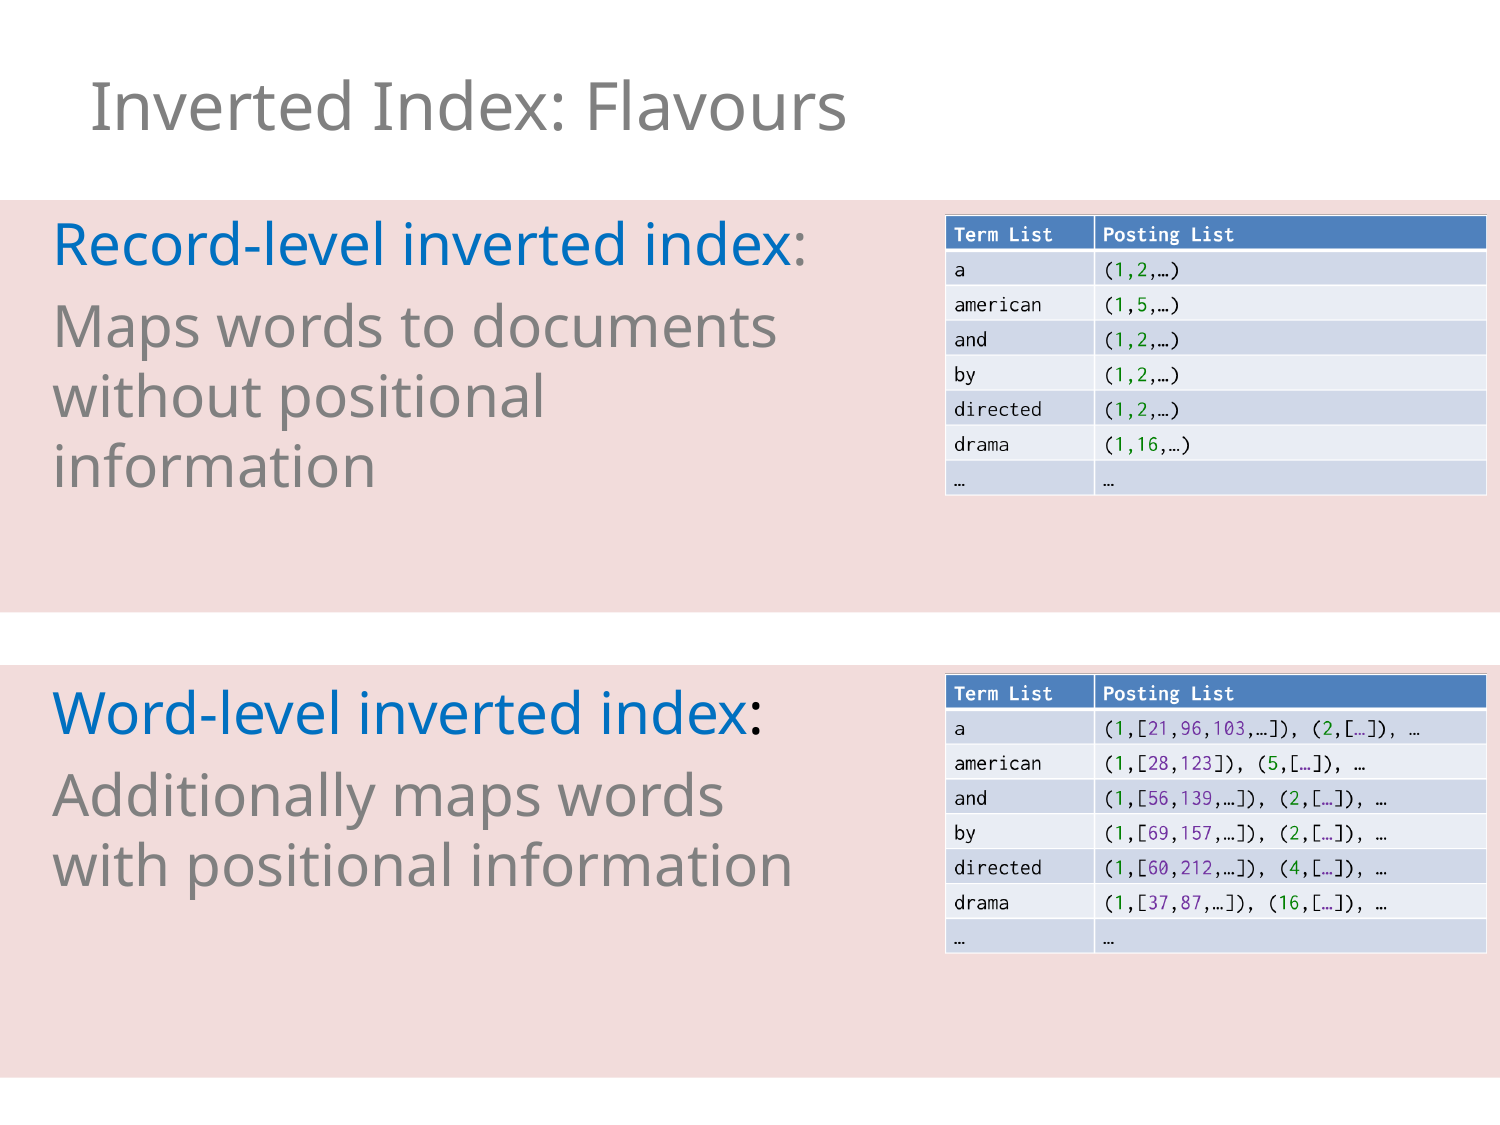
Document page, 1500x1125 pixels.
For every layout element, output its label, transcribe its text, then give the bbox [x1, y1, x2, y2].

text_box [0, 663, 1500, 1080]
text_box [0, 198, 1500, 615]
title Inverted Index: Flavours [75, 45, 1425, 163]
text_box Word-level inverted index: Additionally maps words with positional information [37, 669, 863, 1007]
picture [945, 670, 1487, 963]
picture [945, 212, 1487, 504]
list Record-level inverted index: Maps words to documents without positional information [37, 200, 863, 538]
